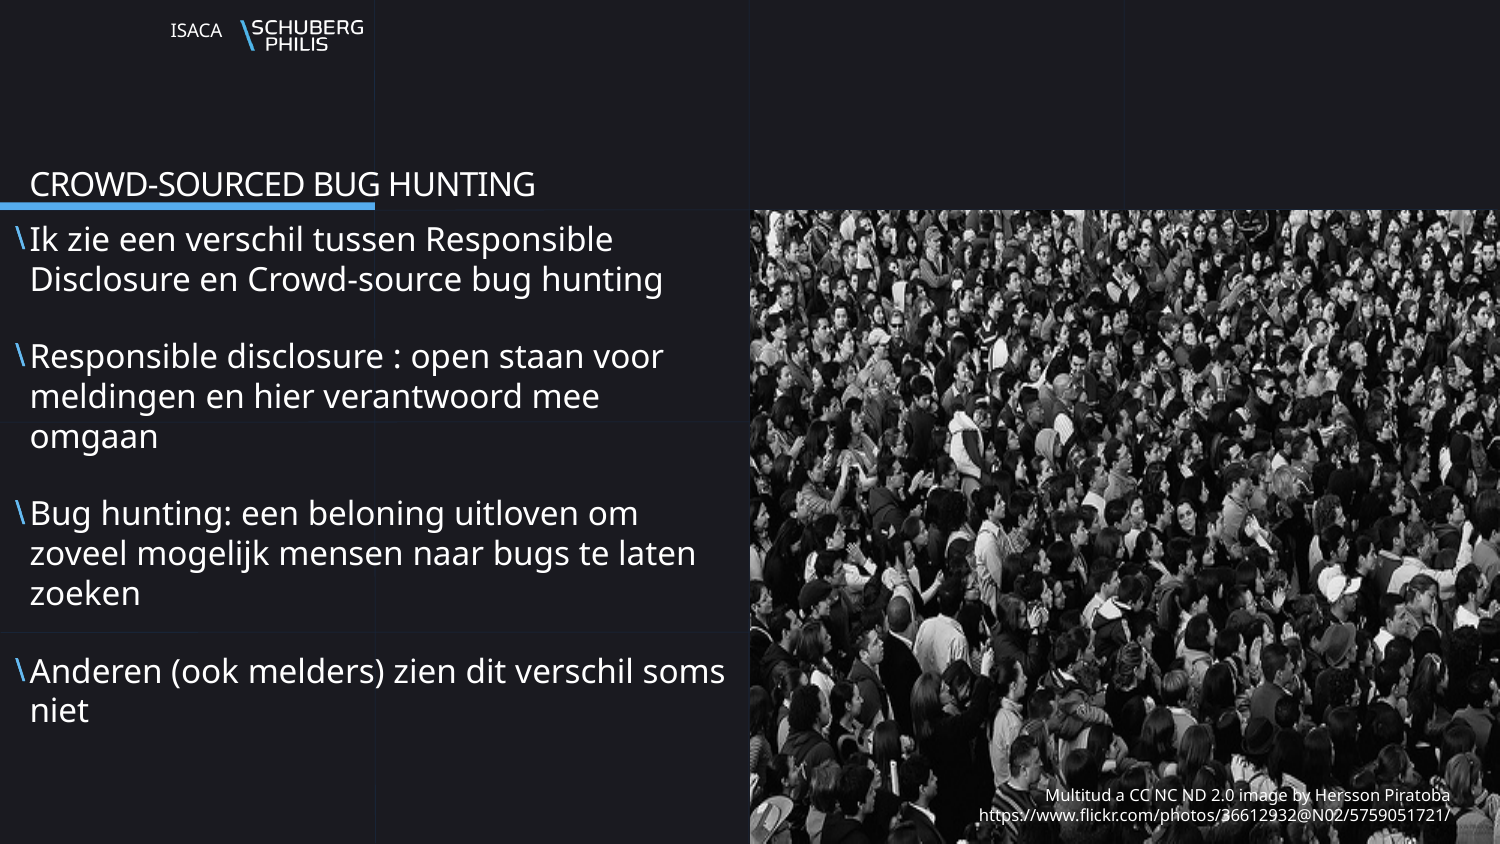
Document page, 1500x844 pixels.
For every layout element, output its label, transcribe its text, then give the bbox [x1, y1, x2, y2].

list Ik zie een verschil tussen Responsible Disclosure en Crowd-source bug hunting Responsible disclosure : open staan voor meldingen en hier verantwoord mee omgaan Bug hunting: een beloning uitloven om zoveel mogelijk mensen naar bugs te laten zoeken Anderen (ook melders) zien dit verschil soms niet [0, 211, 746, 806]
picture [15, 658, 26, 682]
picture [749, 210, 1500, 844]
picture [15, 500, 26, 525]
picture [15, 226, 26, 250]
picture [15, 343, 26, 367]
title Crowd-sourced Bug Hunting [0, 43, 747, 211]
picture [240, 20, 363, 43]
